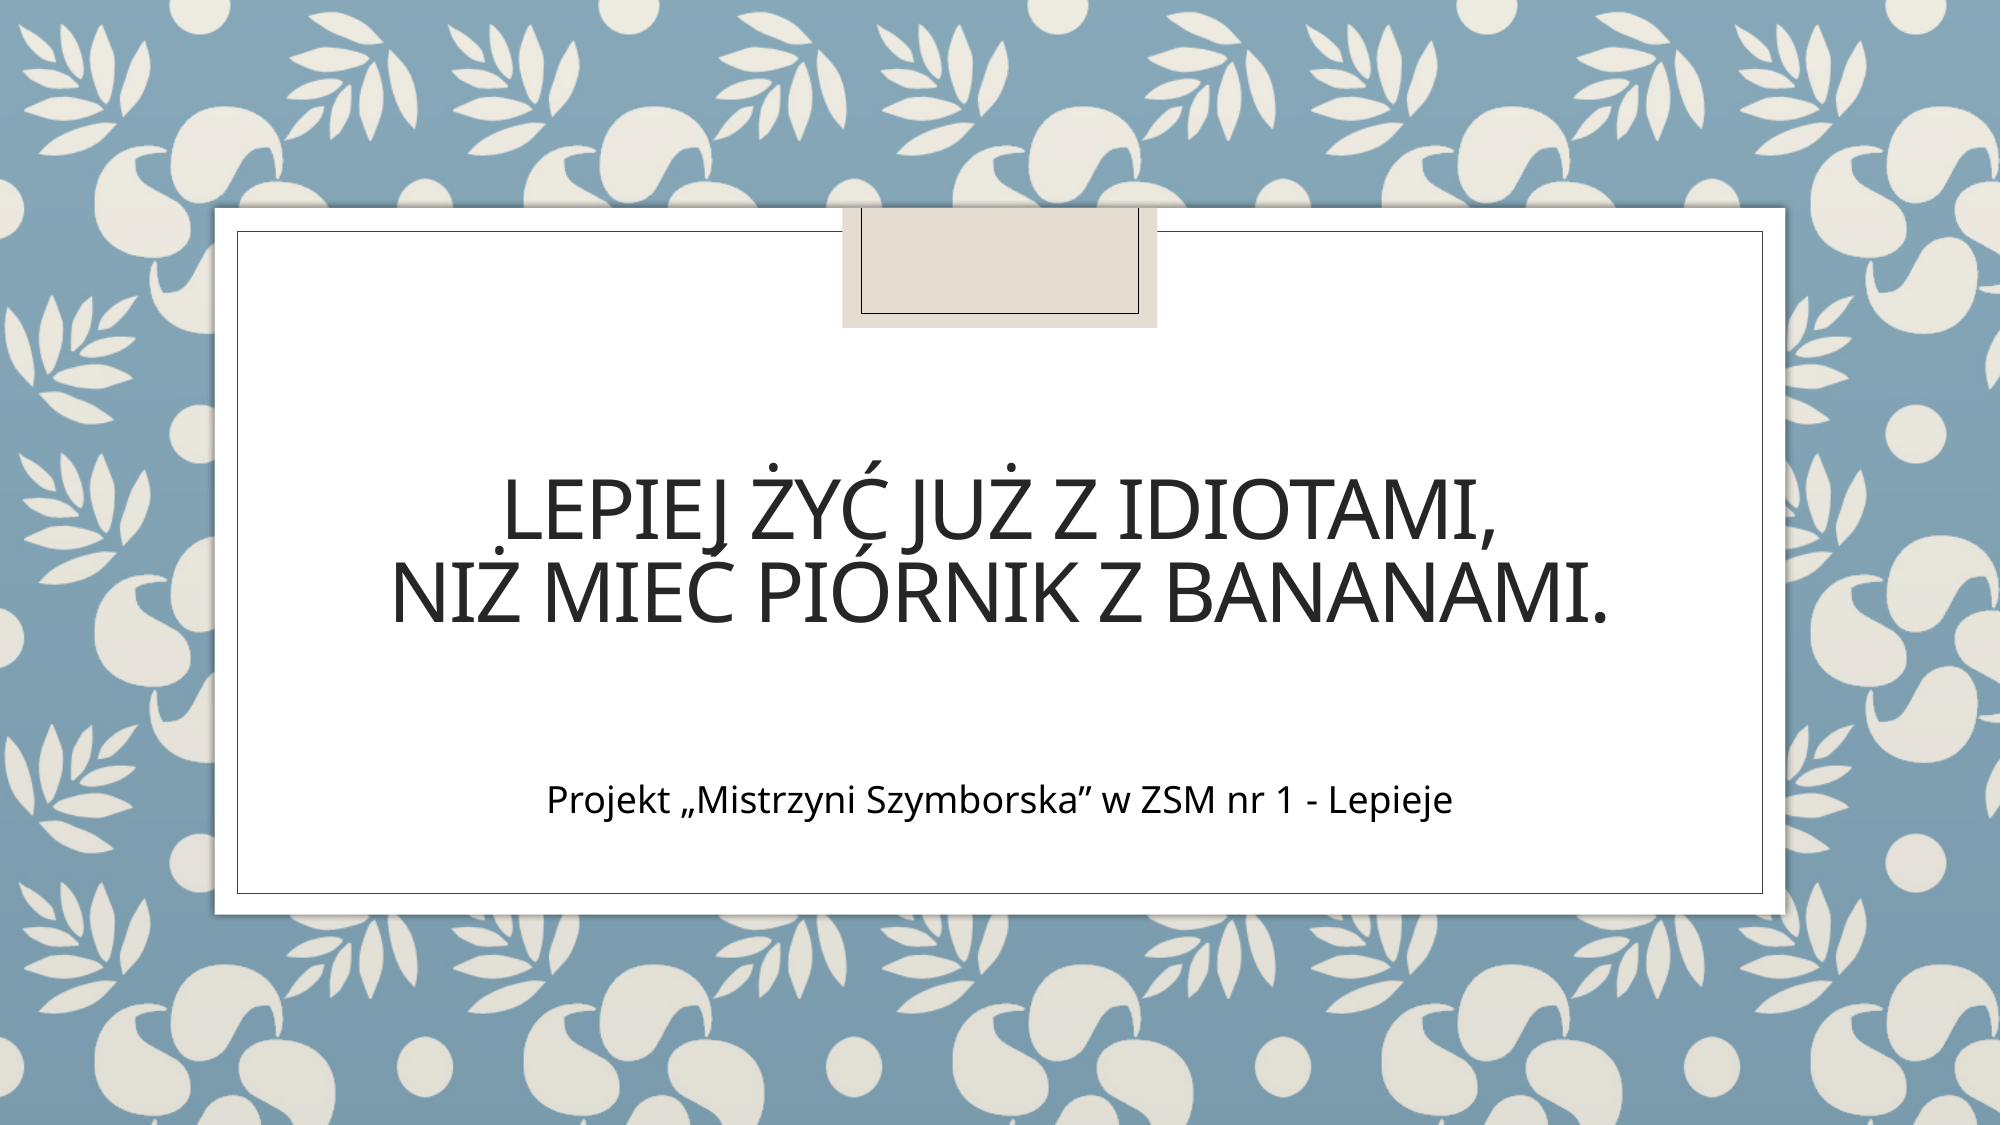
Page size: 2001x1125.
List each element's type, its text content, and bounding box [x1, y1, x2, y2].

title Lepiej żyć już z idiotami, Niż mieć piórnik z bananami. [256, 343, 1745, 768]
list Projekt „Mistrzyni Szymborska” w ZSM nr 1 - Lepieje [256, 768, 1745, 844]
